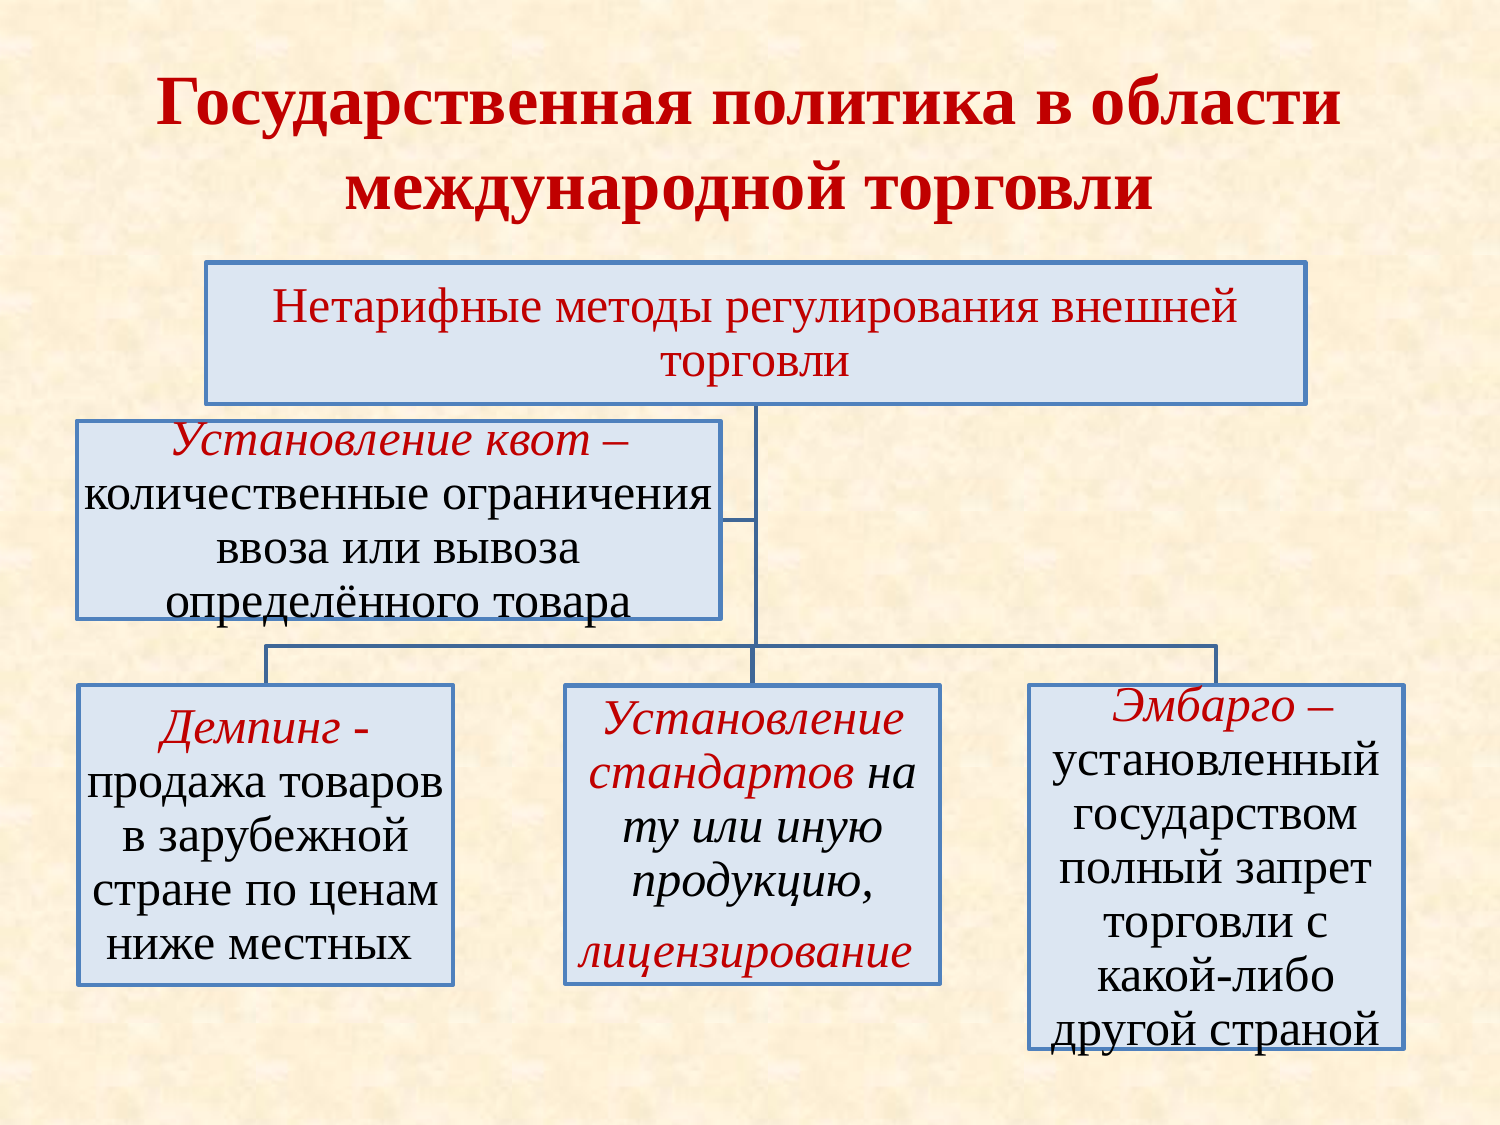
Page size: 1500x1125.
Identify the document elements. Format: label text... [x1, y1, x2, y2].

picture [0, 0, 1500, 1125]
title Государственная политика в области международной торговли [75, 45, 1425, 233]
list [52, 262, 1426, 1125]
